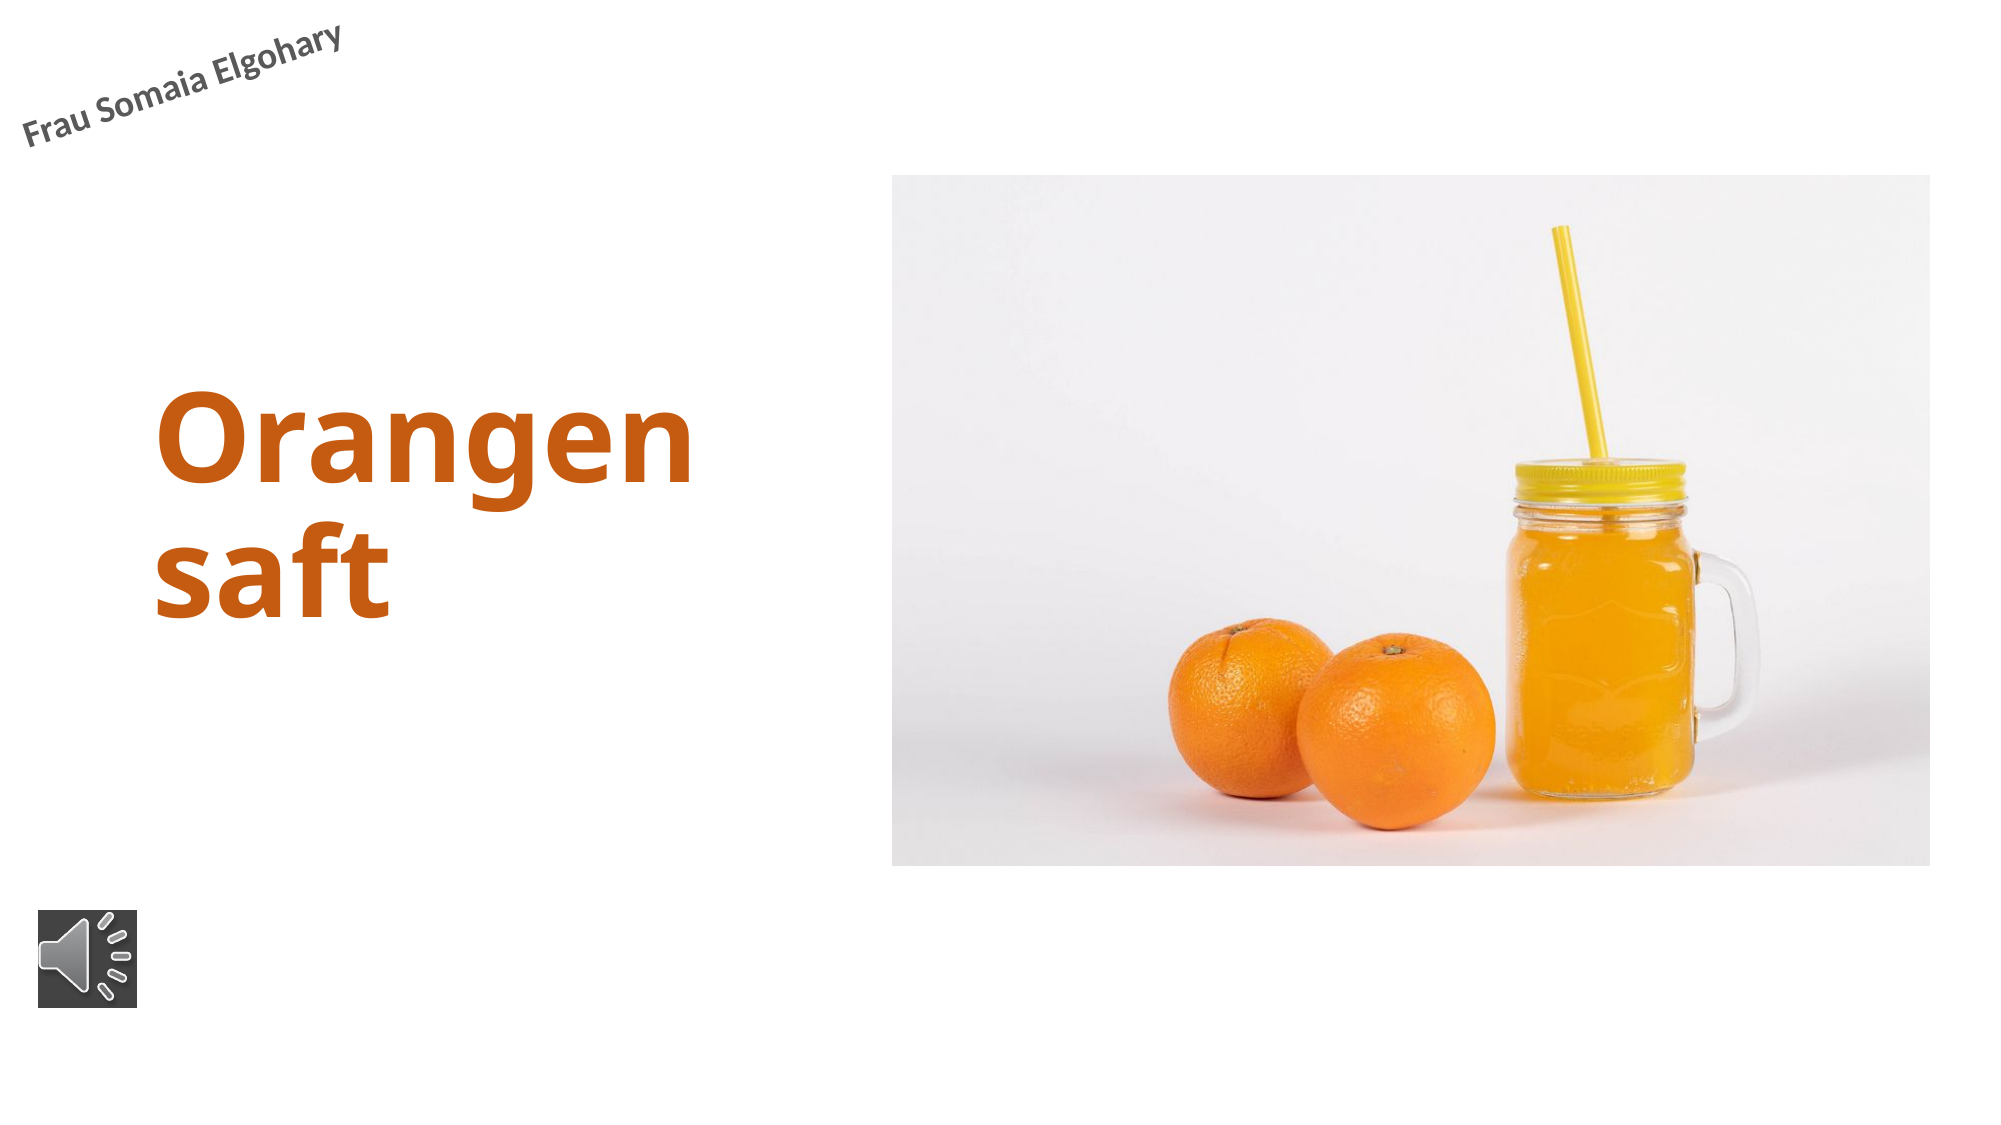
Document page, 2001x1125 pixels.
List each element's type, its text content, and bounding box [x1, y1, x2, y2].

title Orangensaft [137, 59, 773, 959]
picture [892, 175, 1930, 866]
picture [37, 909, 138, 1009]
